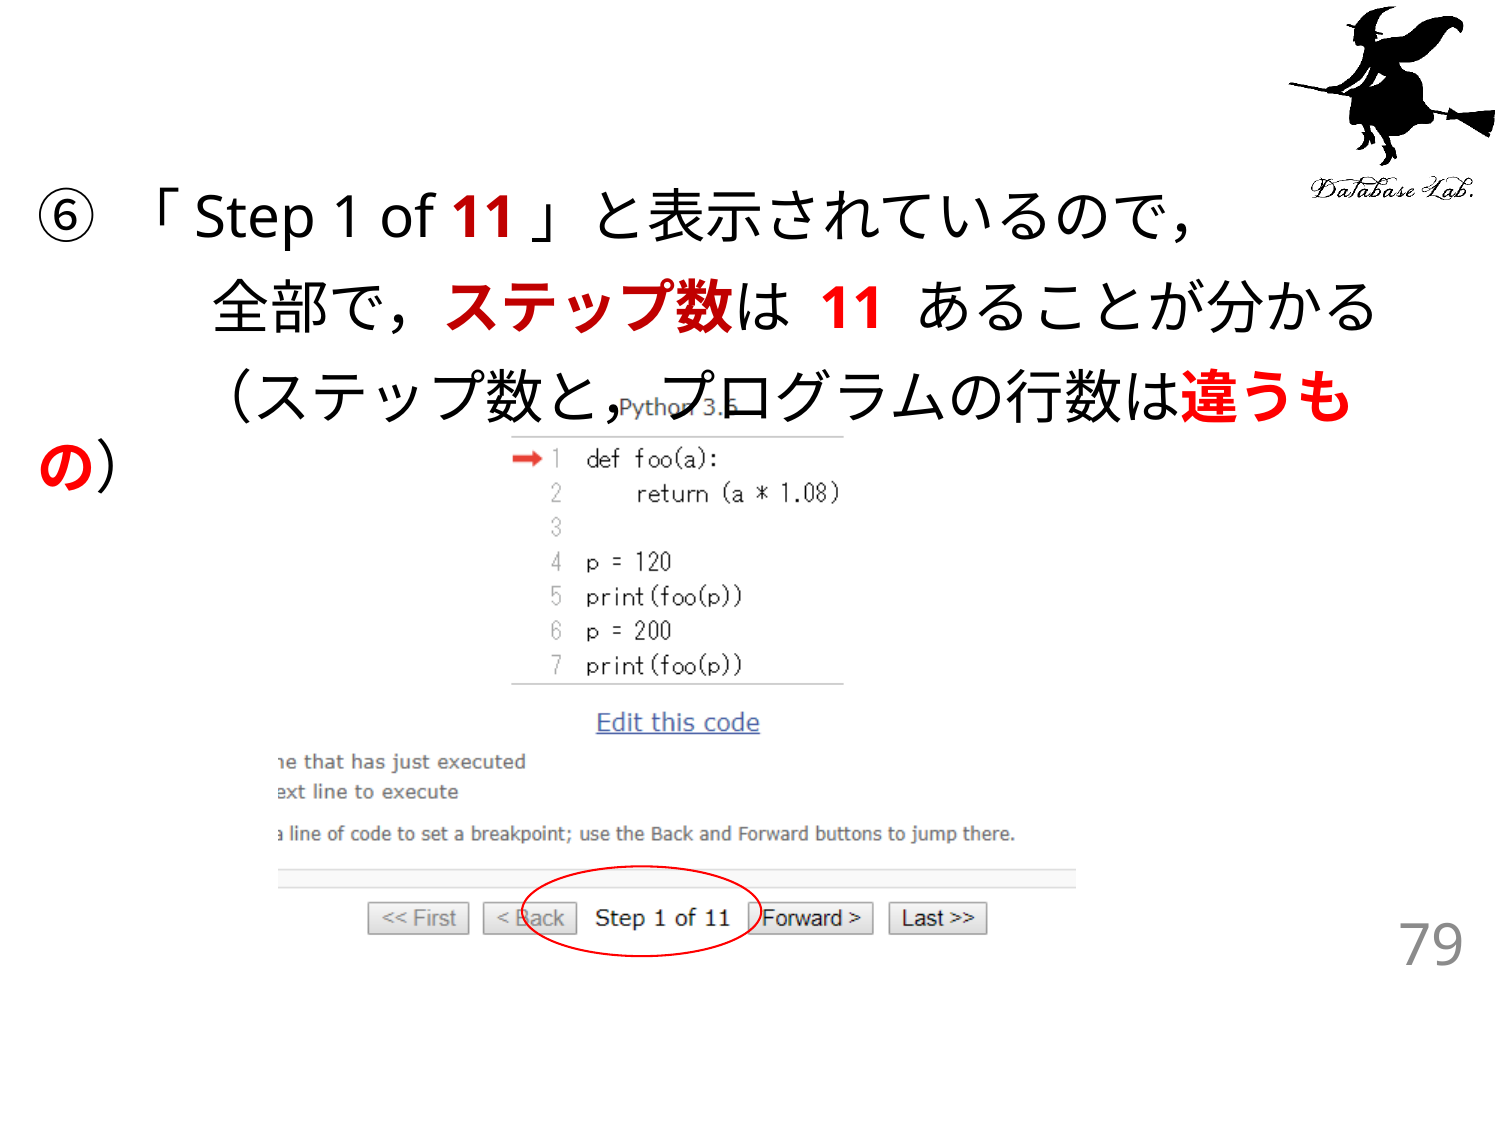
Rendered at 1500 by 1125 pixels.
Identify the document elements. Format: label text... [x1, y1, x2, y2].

picture [1284, 2, 1499, 204]
slide_number 79 [1142, 924, 1480, 970]
picture [277, 360, 1076, 959]
list ⑥ 「Step 1 of 11」と表示されているので， 全部で，ステップ数は 11 あることが分かる （ステップ数と，プログラムの行数は違うもの） [22, 171, 1483, 794]
